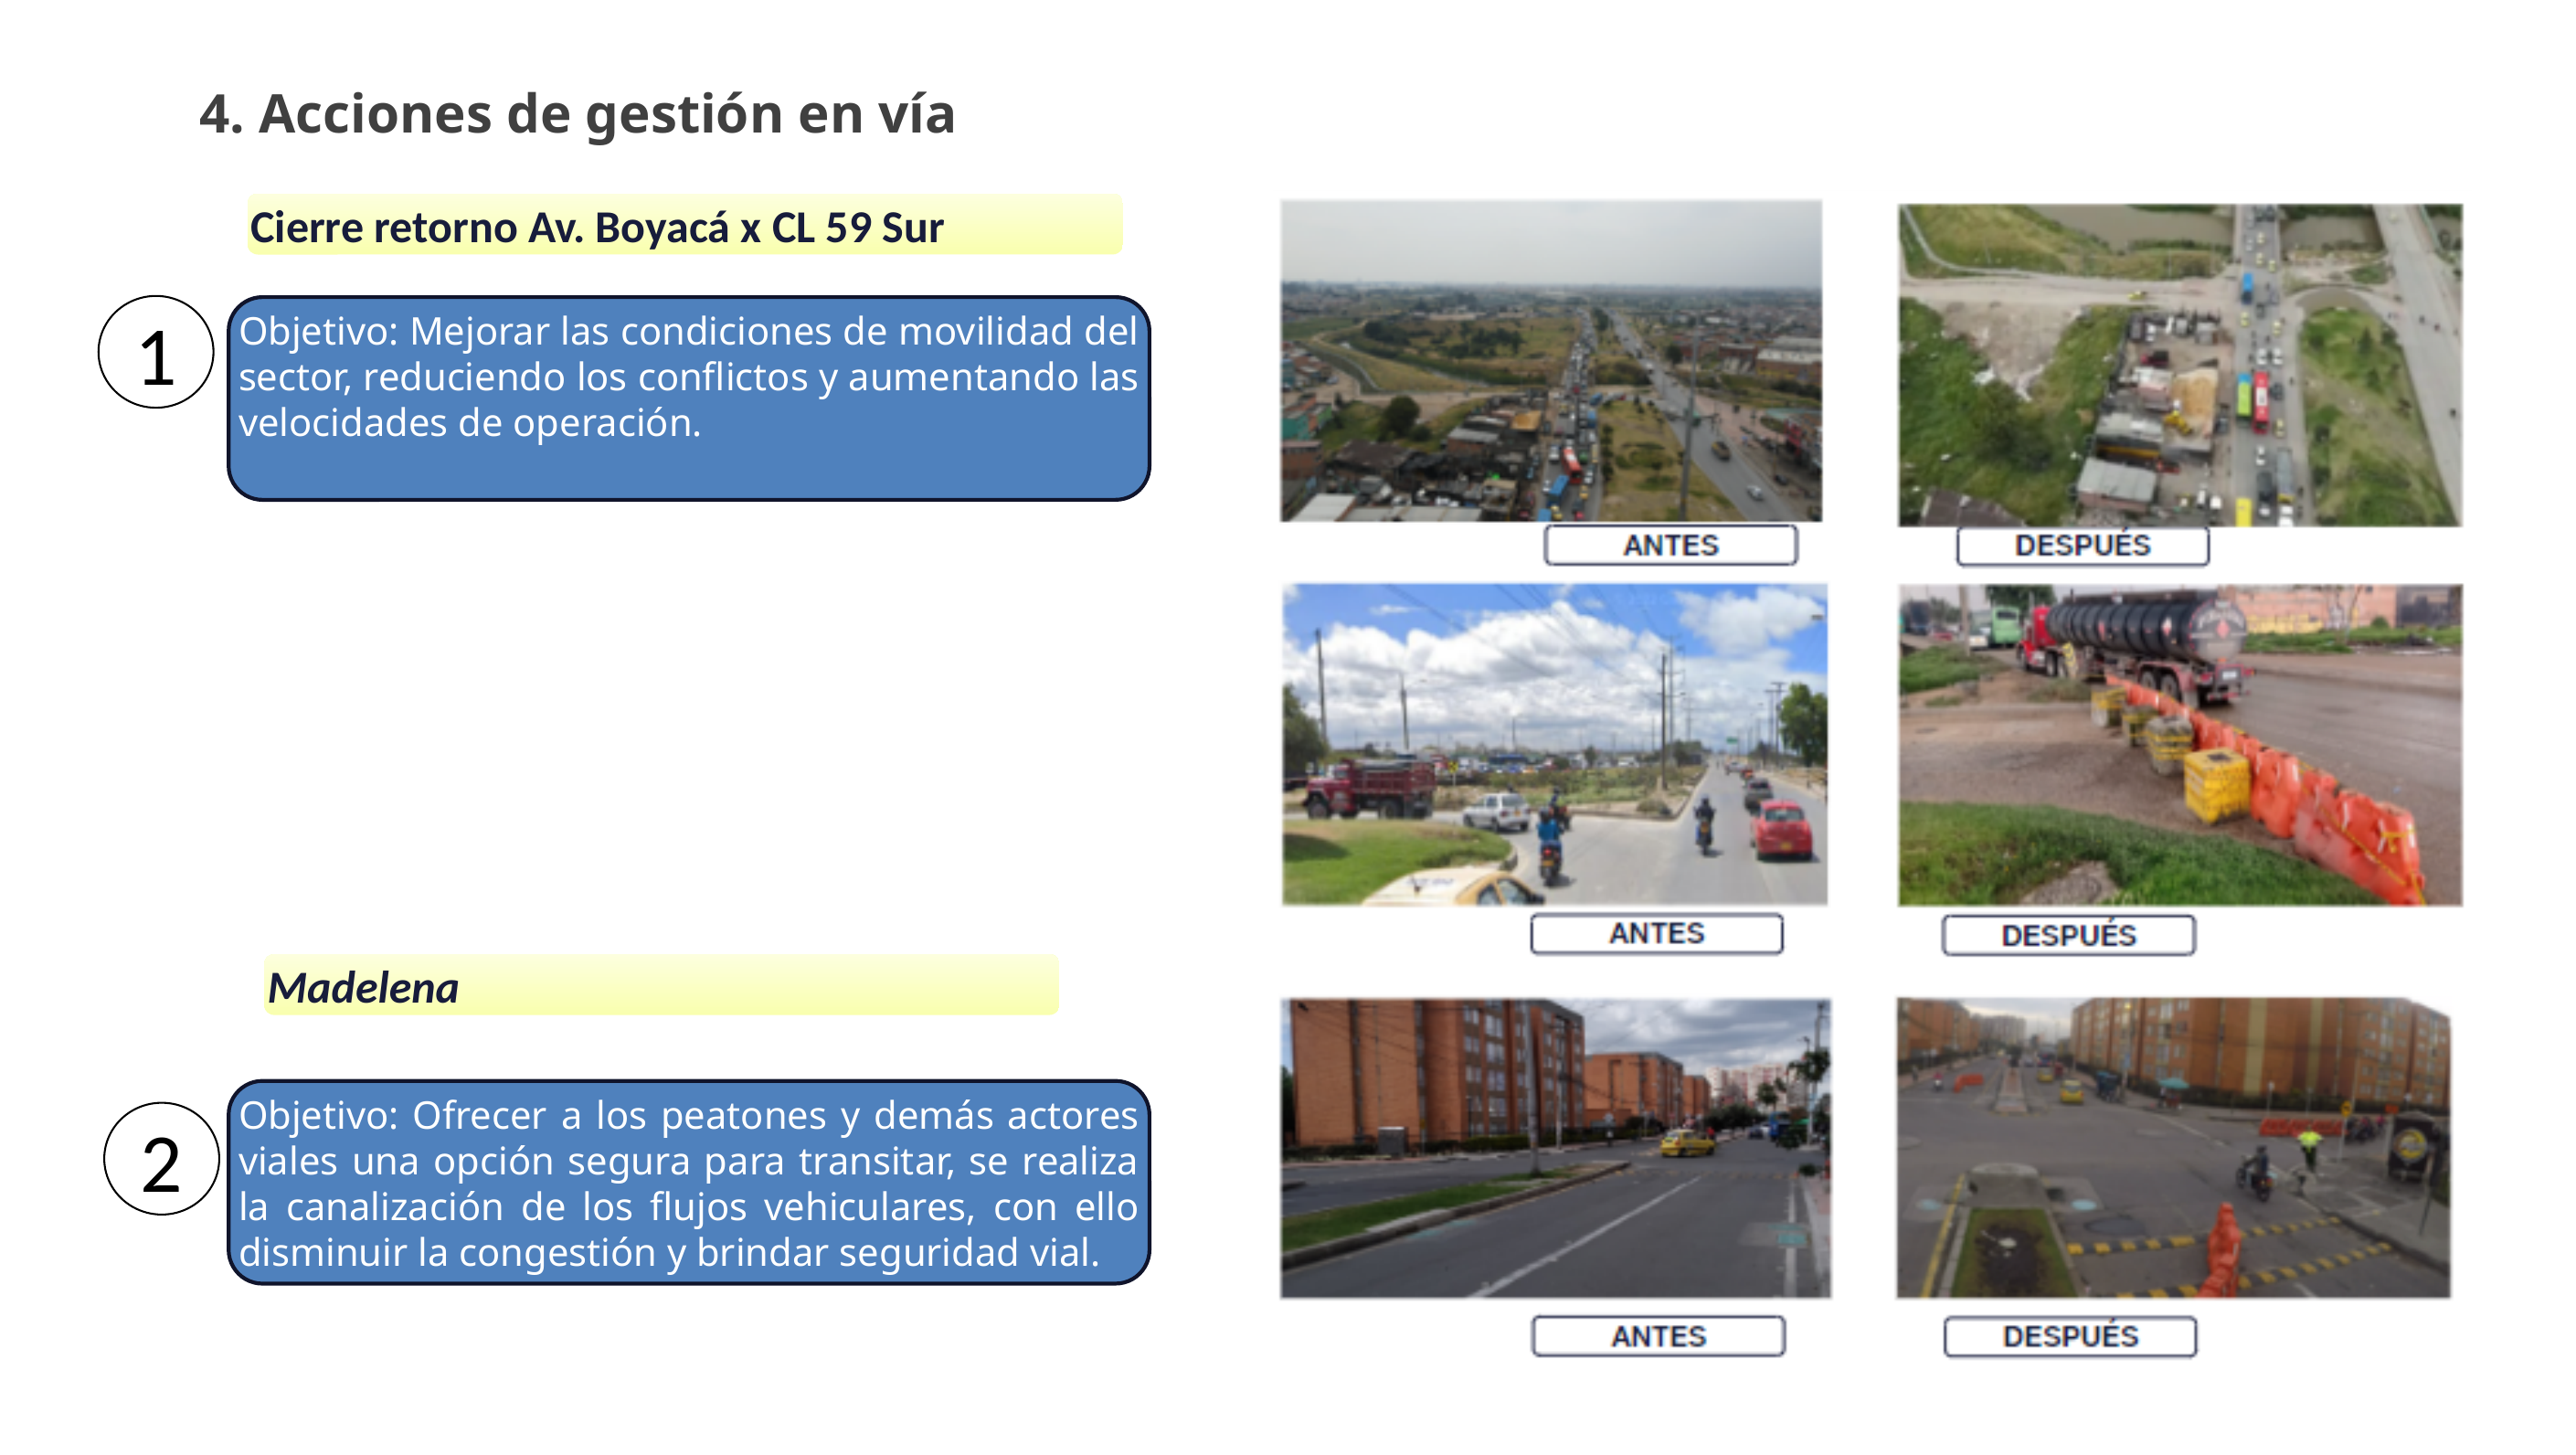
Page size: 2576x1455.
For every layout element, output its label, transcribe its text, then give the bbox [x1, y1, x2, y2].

text_box Objetivo: Ofrecer a los peatones y demás actores viales una opción segura para transitar, se realiza la canalización de los flujos vehiculares, con ello disminuir la congestión y brindar seguridad vial. [228, 1080, 1150, 1284]
text_box Objetivo: Mejorar las condiciones de movilidad del sector, reduciendo los conflictos y aumentando las velocidades de operación. [228, 297, 1150, 500]
text_box Cierre retorno Av. Boyacá x CL 59 Sur [248, 193, 1123, 255]
text_box 1 [98, 295, 214, 409]
text_box Madelena [264, 954, 1060, 1015]
text_box 2 [104, 1102, 219, 1215]
text_box 4. Acciones de gestión en vía [117, 73, 1705, 151]
picture [1272, 189, 2472, 1368]
